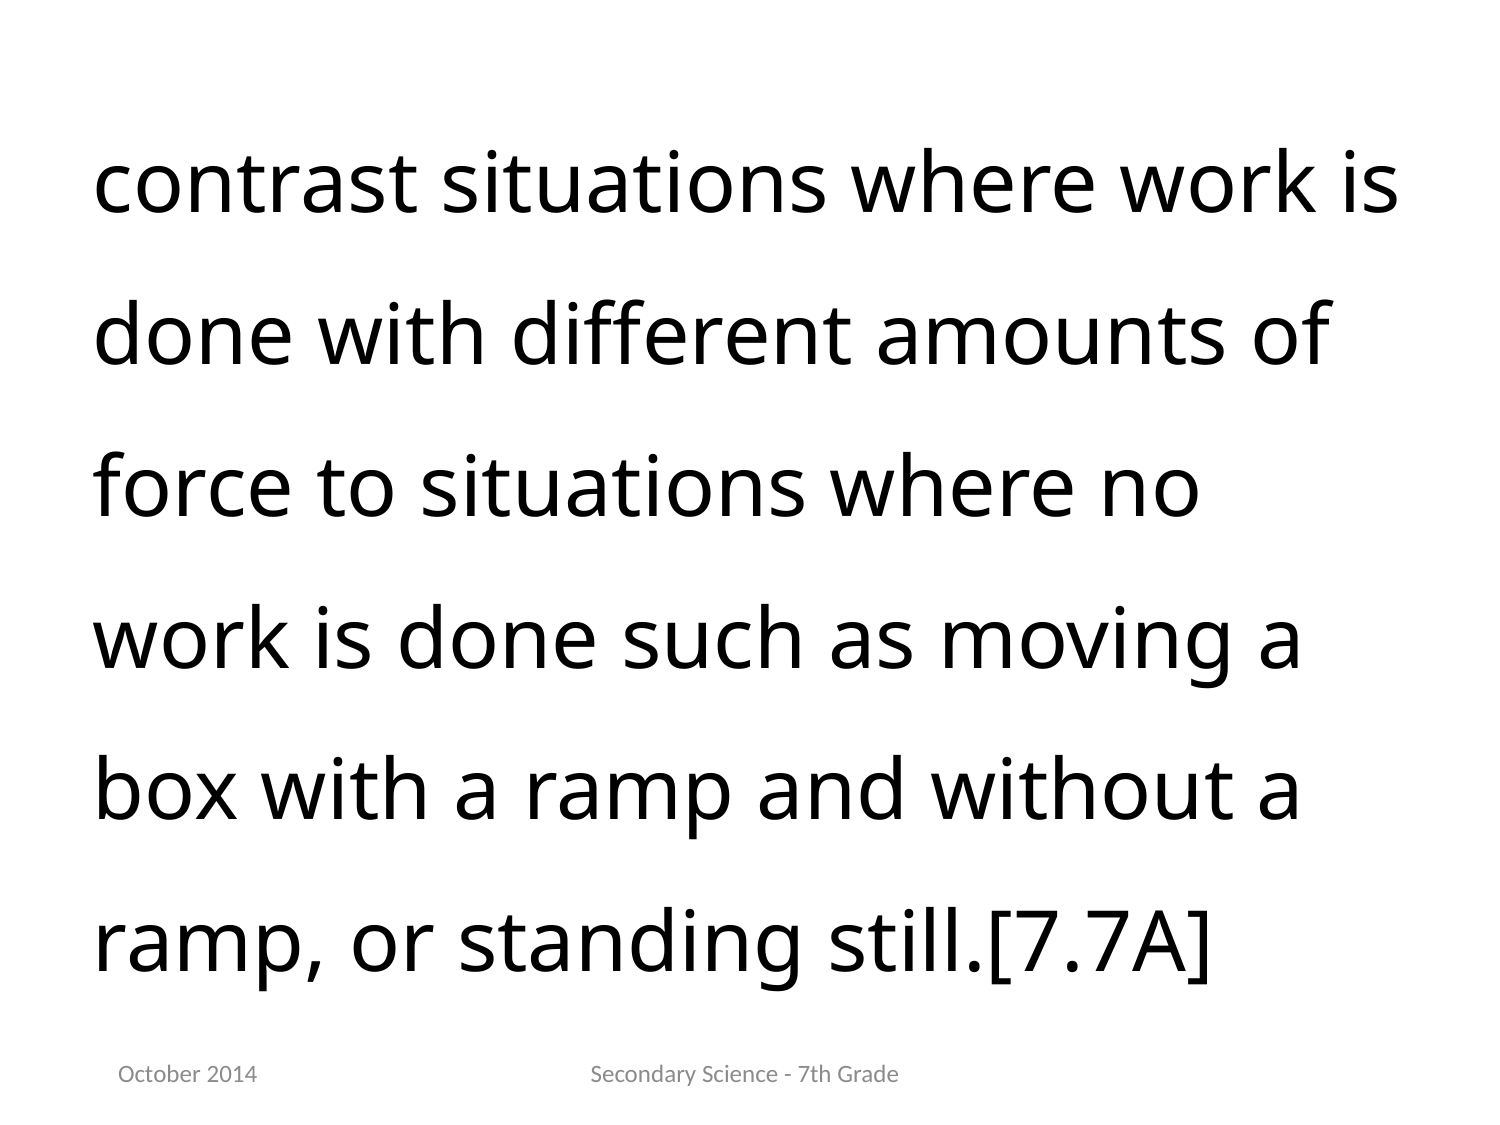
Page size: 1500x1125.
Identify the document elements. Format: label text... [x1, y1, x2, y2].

footer Secondary Science - 7th Grade [492, 1042, 999, 1103]
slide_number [103, 1042, 441, 1103]
subtitle contrast situations where work is done with different amounts of force to situations where no work is done such as moving a box with a ramp and without a ramp, or standing still.[7.7A] [78, 70, 1429, 1014]
